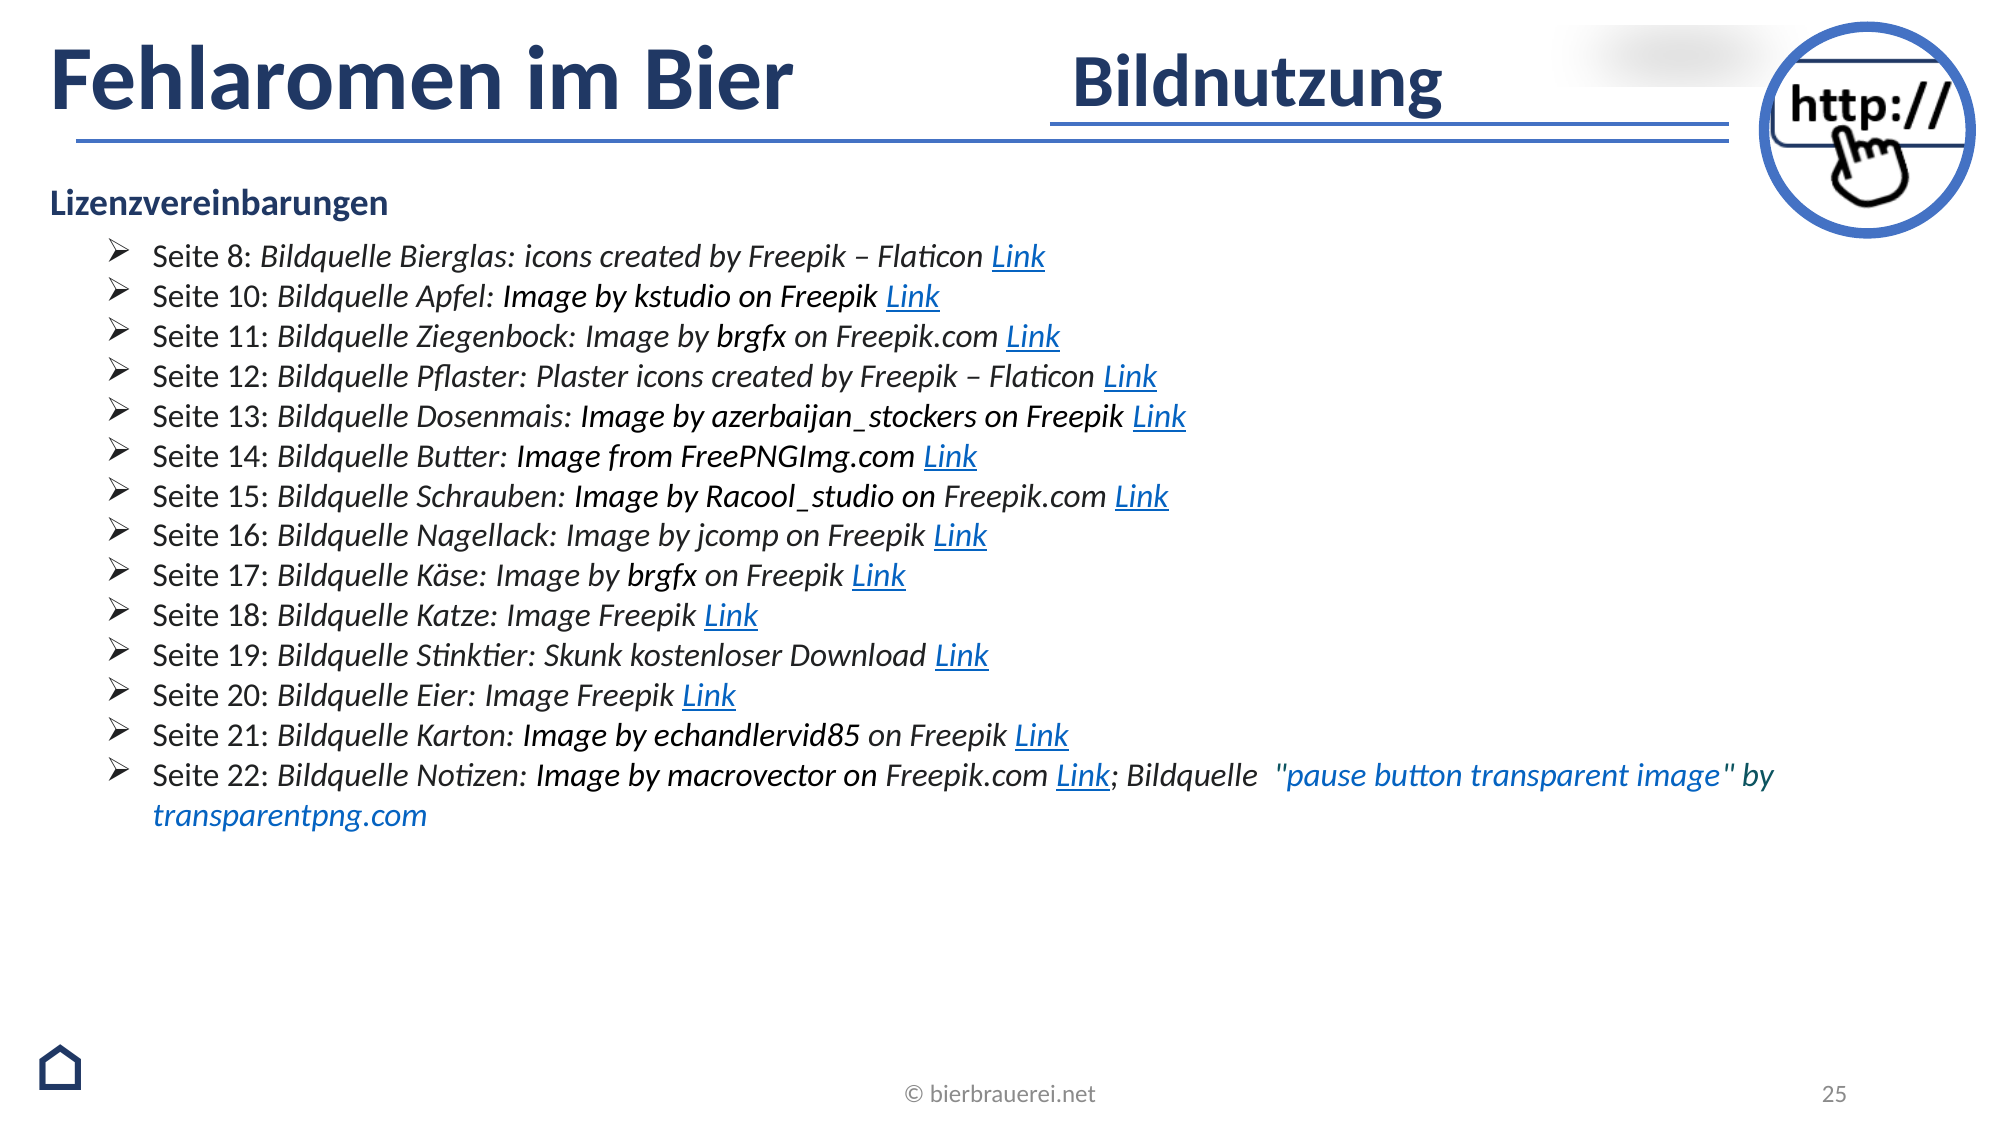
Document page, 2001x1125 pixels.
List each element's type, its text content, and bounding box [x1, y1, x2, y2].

text_box ⌂ [16, 1016, 100, 1112]
text_box Fehlaromen im Bier [35, 10, 928, 136]
footer © bierbrauerei.net [662, 1062, 1338, 1123]
text_box Seite 8: Bildquelle Bierglas: icons created by Freepik – Flaticon Link Seite 10: Bildquelle Apfel: Image by kstudio on Freepik Link Seite 11: Bildquelle Ziegenbock: Image by brgfx on Freepik.com Link Seite 12: Bildquelle Pflaster: Plaster icons created by Freepik – Flaticon Link Seite 13: Bildquelle Dosenmais: Image by azerbaijan_stockers on Freepik Link Seite 14: Bildquelle Butter: Image from FreePNGImg.com Link Seite 15: Bildquelle Schrauben: Image by Racool_studio on Freepik.com Link Seite 16: Bildquelle Nagellack: Image by jcomp on Freepik Link Seite 17: Bildquelle Käse: Image by brgfx on Freepik Link Seite 18: Bildquelle Katze: Image Freepik Link Seite 19: Bildquelle Stinktier: Skunk kostenloser Download Link Seite 20: Bildquelle Eier: Image Freepik Link Seite 21: Bildquelle Karton: Image by echandlervid85 on Freepik Link Seite 22: Bildquelle Notizen: Image by macrovector on Freepik.com Link; Bildquelle "pause button transparent image" by transparentpng.com [91, 226, 1840, 841]
text_box Lizenzvereinbarungen [35, 170, 568, 231]
text_box Bildnutzung [1057, 24, 1840, 129]
picture [1764, 26, 1971, 234]
slide_number 25 [1412, 1062, 1863, 1123]
